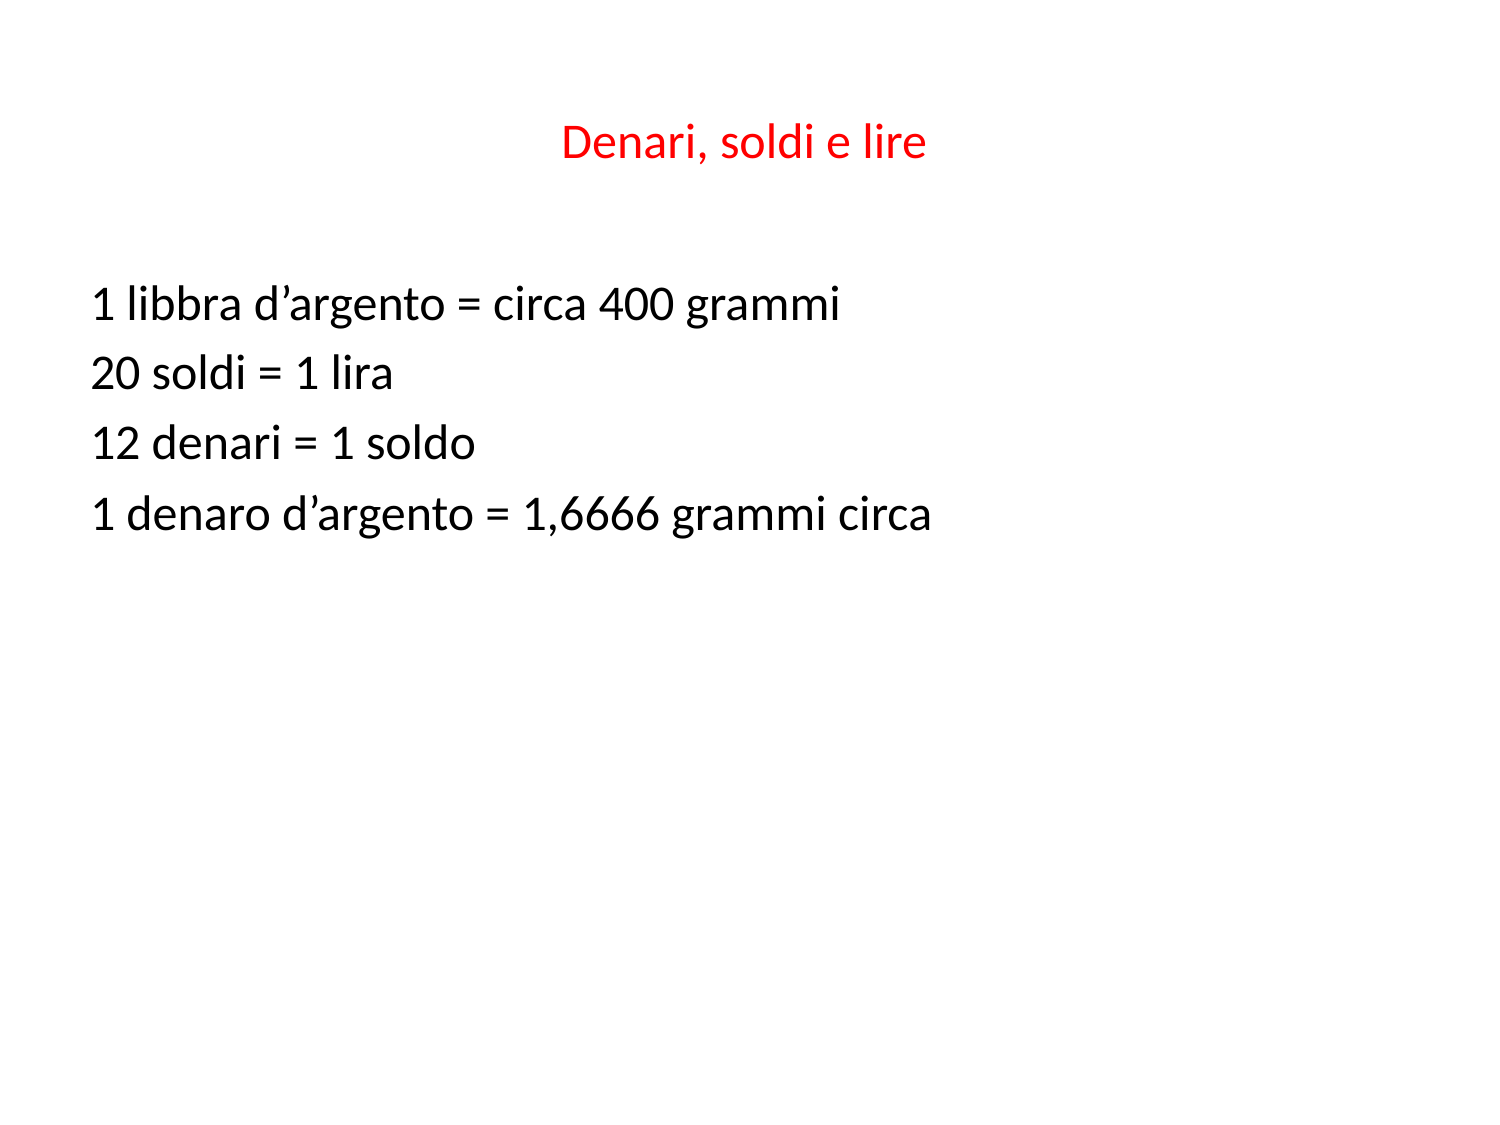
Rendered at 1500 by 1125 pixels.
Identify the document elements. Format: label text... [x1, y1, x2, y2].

title Denari, soldi e lire [75, 45, 1425, 233]
list 1 libbra d’argento = circa 400 grammi 20 soldi = 1 lira 12 denari = 1 soldo 1 denaro d’argento = 1,6666 grammi circa [75, 262, 1425, 1005]
